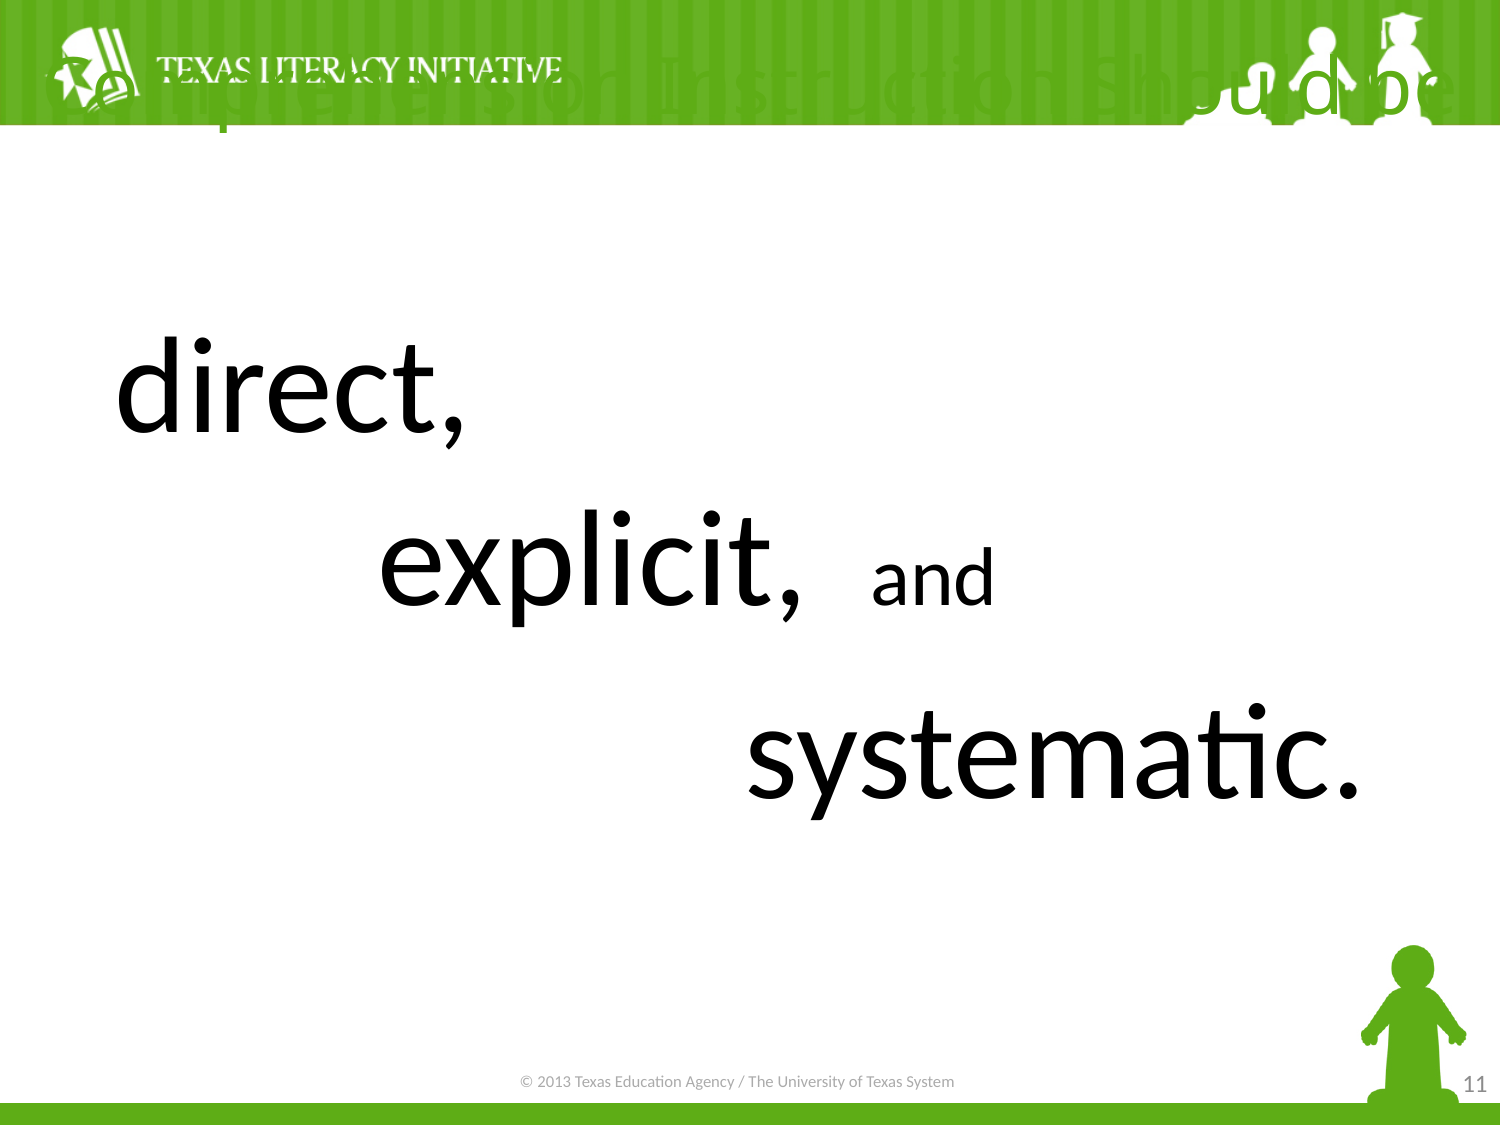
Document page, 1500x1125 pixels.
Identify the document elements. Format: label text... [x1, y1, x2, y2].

picture [0, 932, 1500, 1125]
list direct, explicit, and systematic. [99, 287, 1438, 1025]
title Comprehension Instruction Should be [0, 0, 1500, 138]
footer © 2013 Texas Education Agency / The University of Texas System [312, 1062, 1163, 1100]
text_box 11 [1437, 1062, 1500, 1103]
